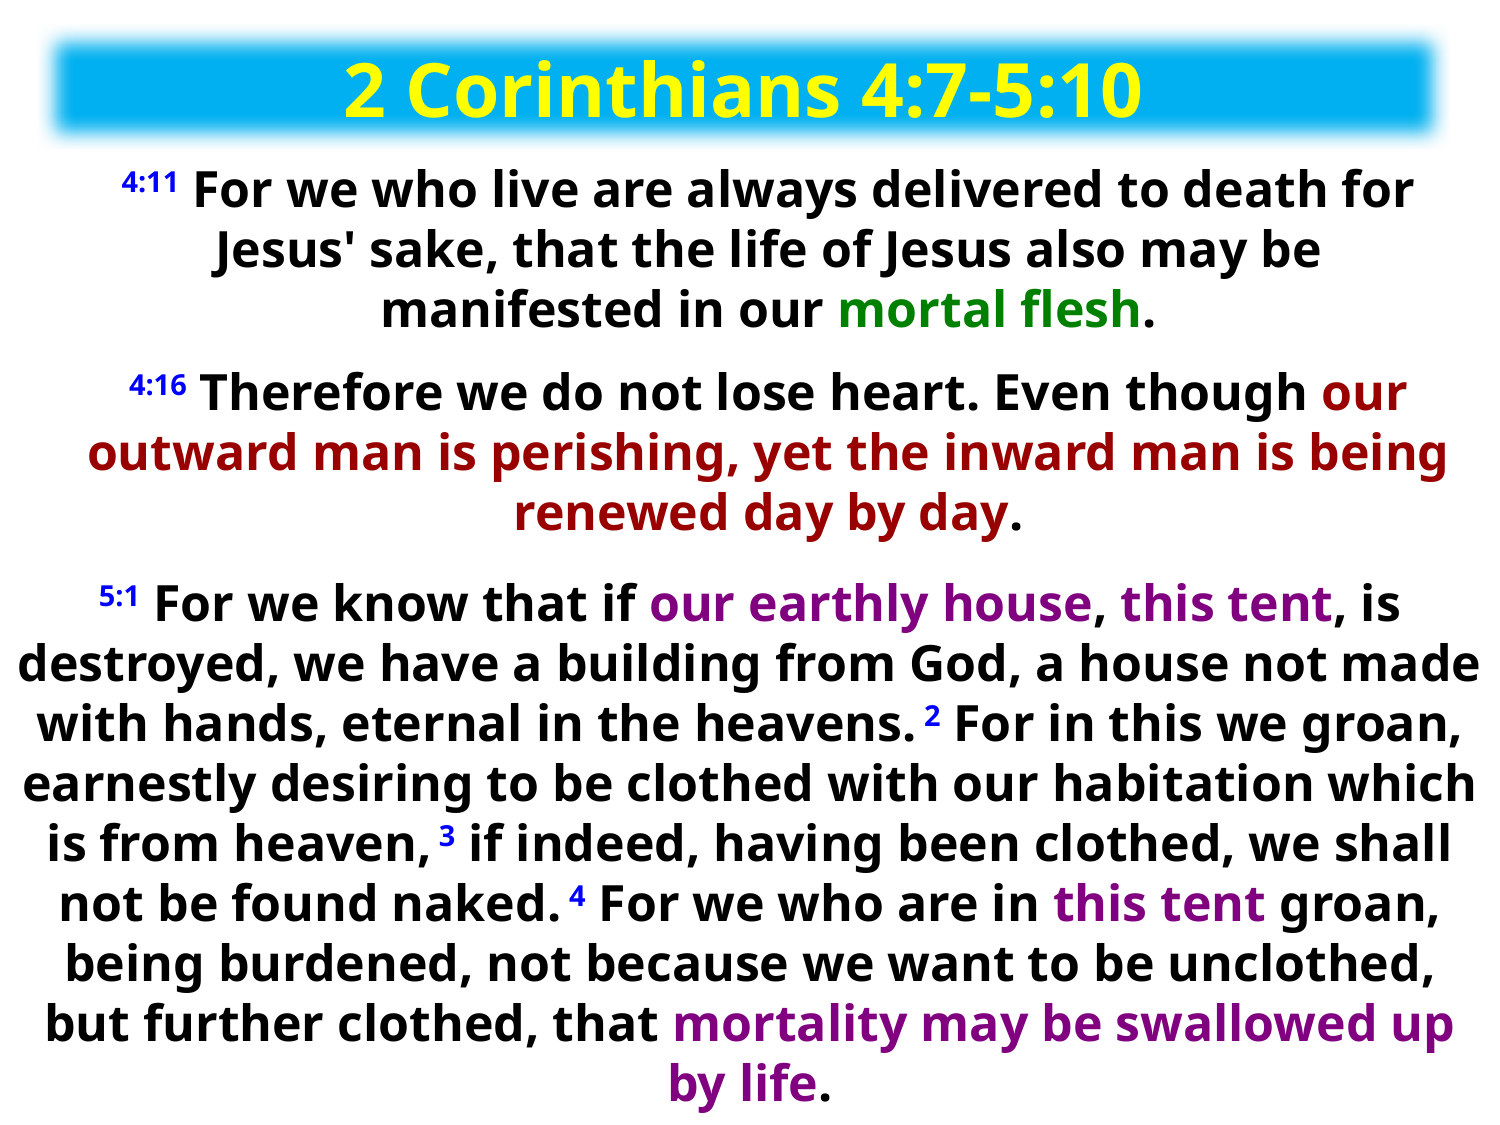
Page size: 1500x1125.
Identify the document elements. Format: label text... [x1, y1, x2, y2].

text_box 4:16 Therefore we do not lose heart. Even though our outward man is perishing, yet the inward man is being renewed day by day. [62, 353, 1475, 548]
text_box 5:1 For we know that if our earthly house, this tent, is destroyed, we have a building from God, a house not made with hands, eternal in the heavens. 2 For in this we groan, earnestly desiring to be clothed with our habitation which is from heaven, 3 if indeed, having been clothed, we shall not be found naked. 4 For we who are in this tent groan, being burdened, not because we want to be unclothed, but further clothed, that mortality may be swallowed up by life. [0, 564, 1500, 1120]
text_box 2 Corinthians 4:7-5:10 [72, 60, 1419, 118]
text_box 4:11 For we who live are always delivered to death for Jesus' sake, that the life of Jesus also may be manifested in our mortal flesh. [62, 149, 1475, 345]
